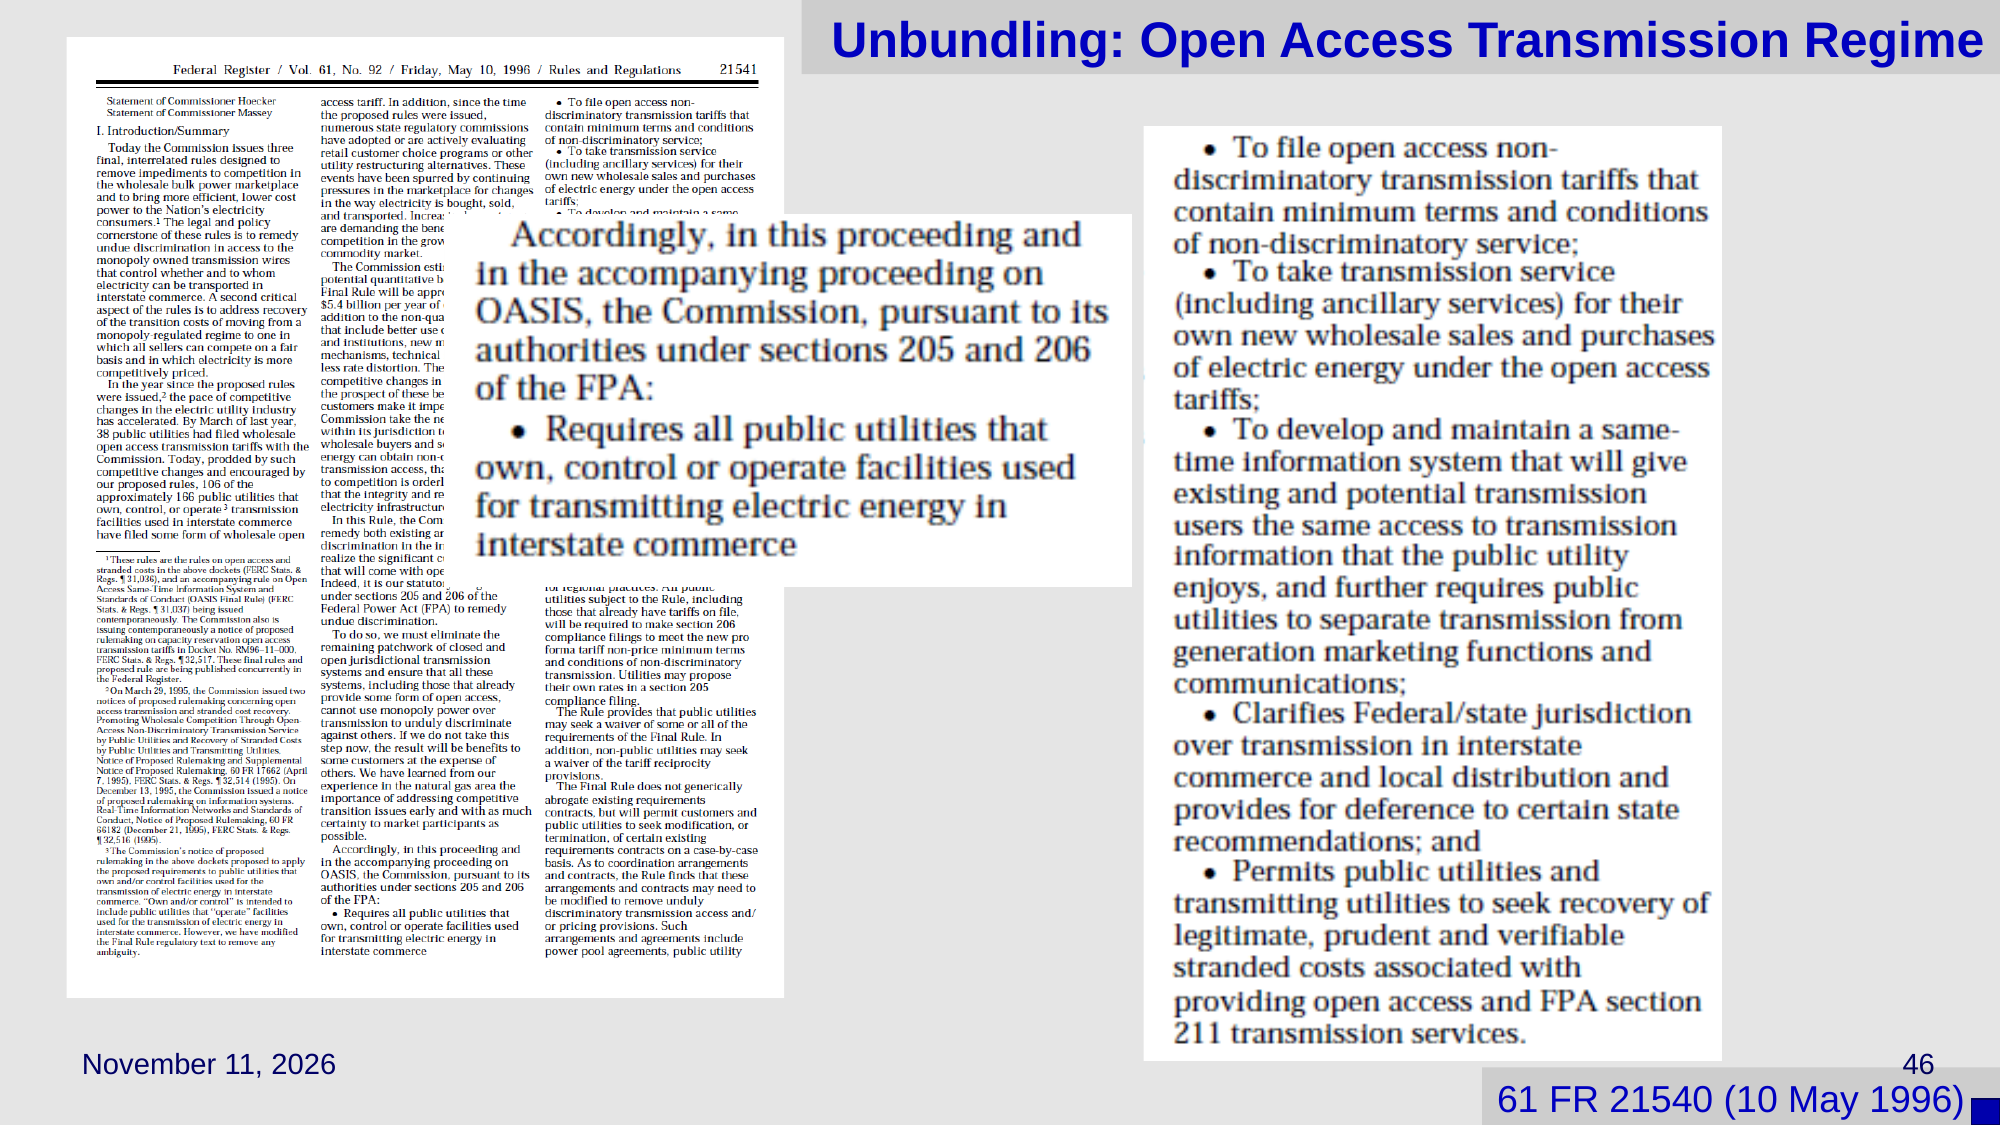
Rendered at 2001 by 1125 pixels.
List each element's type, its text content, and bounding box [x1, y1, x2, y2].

title Unbundling: Open Access Transmission Regime [801, 0, 2000, 75]
picture [1143, 126, 1723, 1061]
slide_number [66, 1024, 484, 1101]
slide_number 46 [1723, 1024, 1951, 1067]
text_box 61 FR 21540 (10 May 1996) [1482, 1067, 2000, 1125]
picture [66, 36, 1133, 998]
